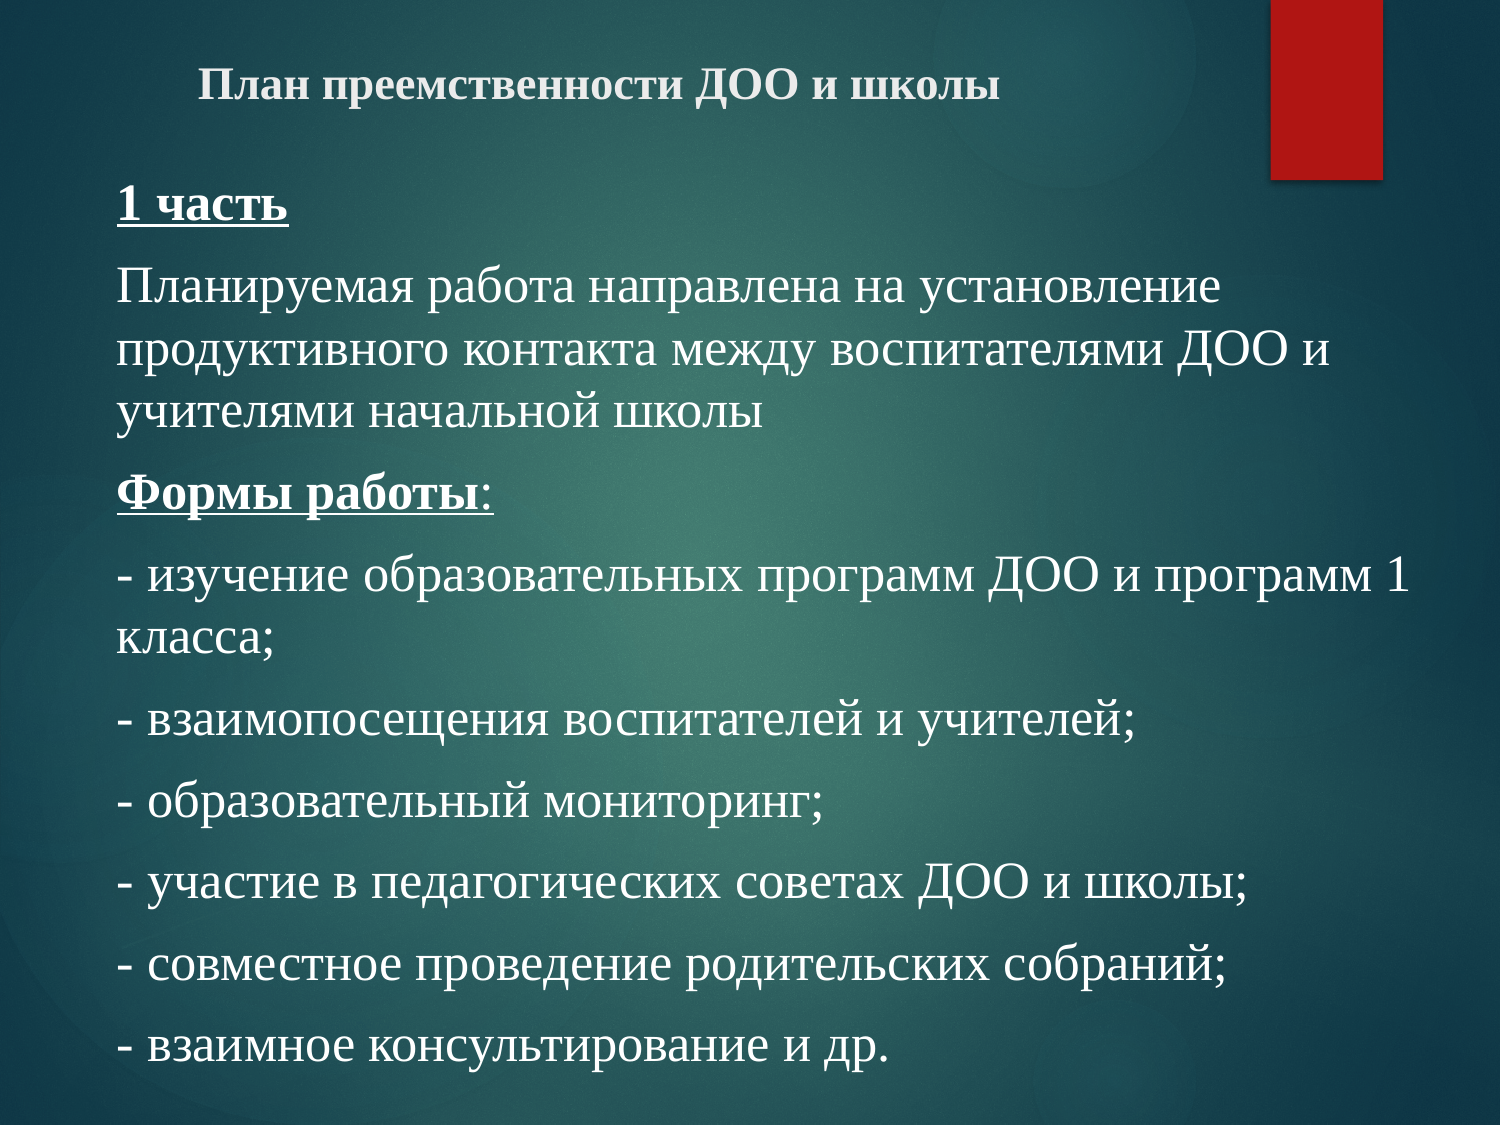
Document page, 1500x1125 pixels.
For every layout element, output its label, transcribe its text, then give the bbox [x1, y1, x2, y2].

list 1 часть Планируемая работа направлена на установление продуктивного контакта между воспитателями ДОО и учителями начальной школы Формы работы: - изучение образовательных программ ДОО и программ 1 класса; - взаимопосещения воспитателей и учителей; - образовательный мониторинг; - участие в педагогических советах ДОО и школы; - совместное проведение родительских собраний; - взаимное консультирование и др. [88, 160, 1468, 1083]
title План преемственности ДОО и школы [183, 45, 1466, 160]
